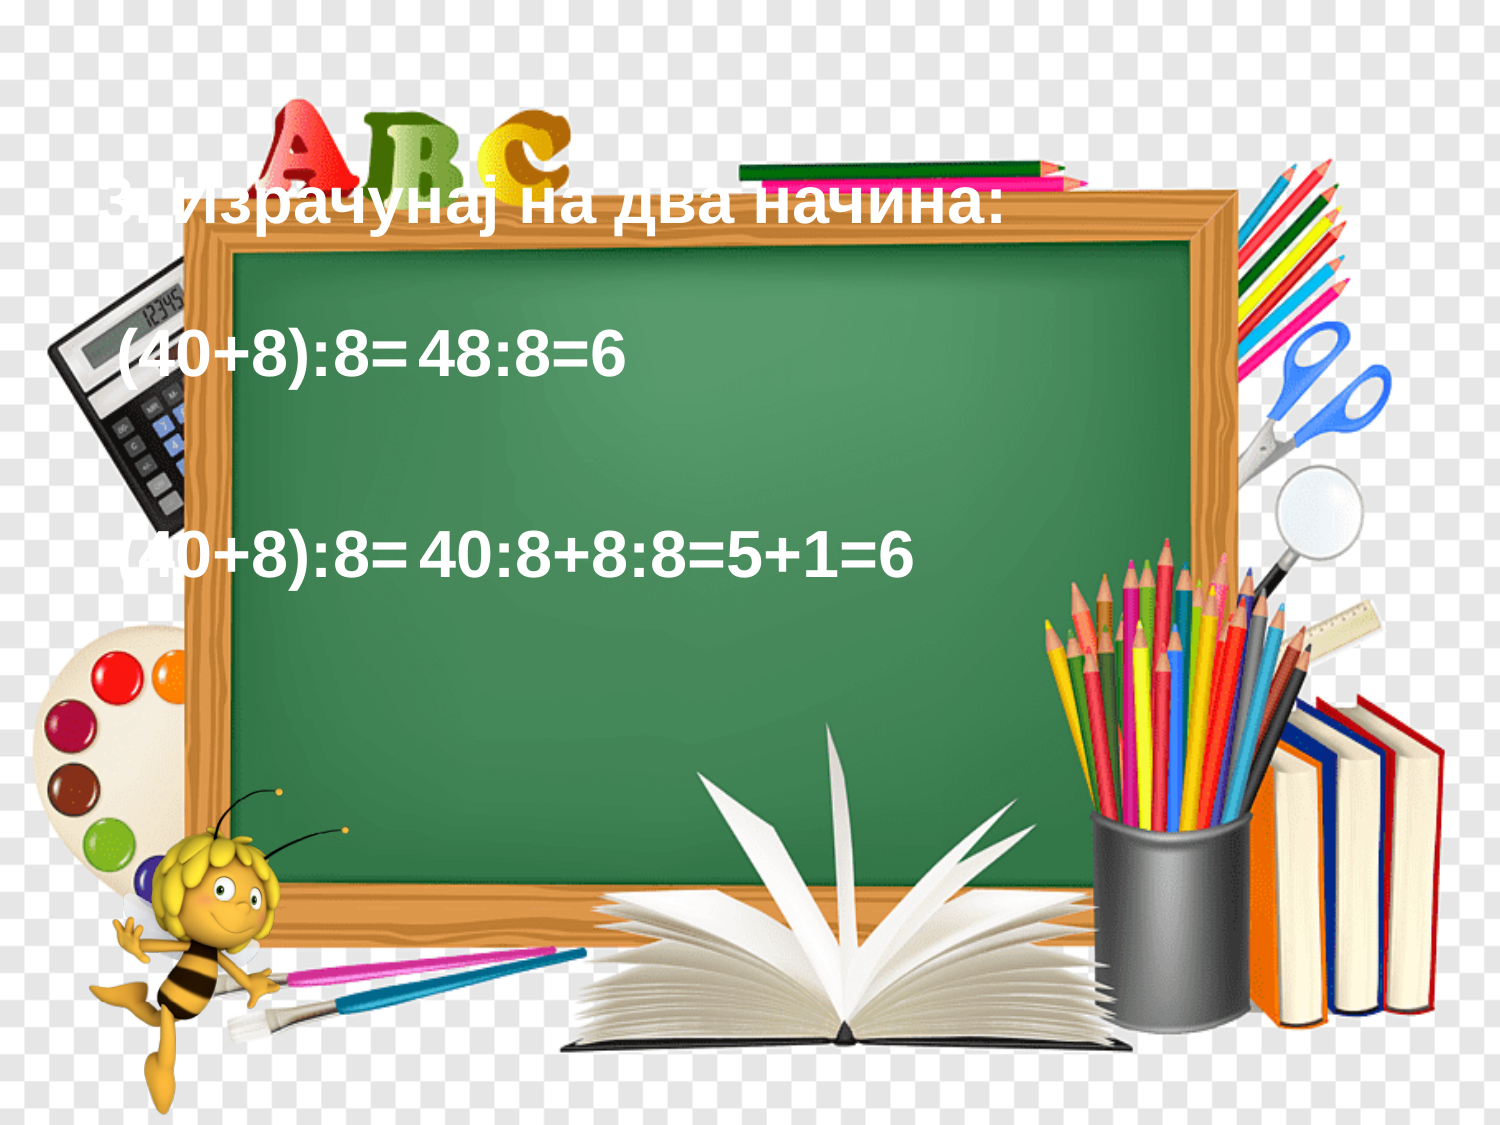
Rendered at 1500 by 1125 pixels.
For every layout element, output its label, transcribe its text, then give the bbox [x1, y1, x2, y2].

picture [0, 0, 1500, 1125]
text_box 48:8=6 [385, 302, 643, 398]
text_box (40+8):8= [101, 302, 385, 398]
text_box (40+8):8= [101, 503, 386, 599]
text_box 3. Израчунај на два начина: [83, 148, 1024, 244]
text_box 40:8+8:8=5+1=6 [386, 503, 950, 599]
